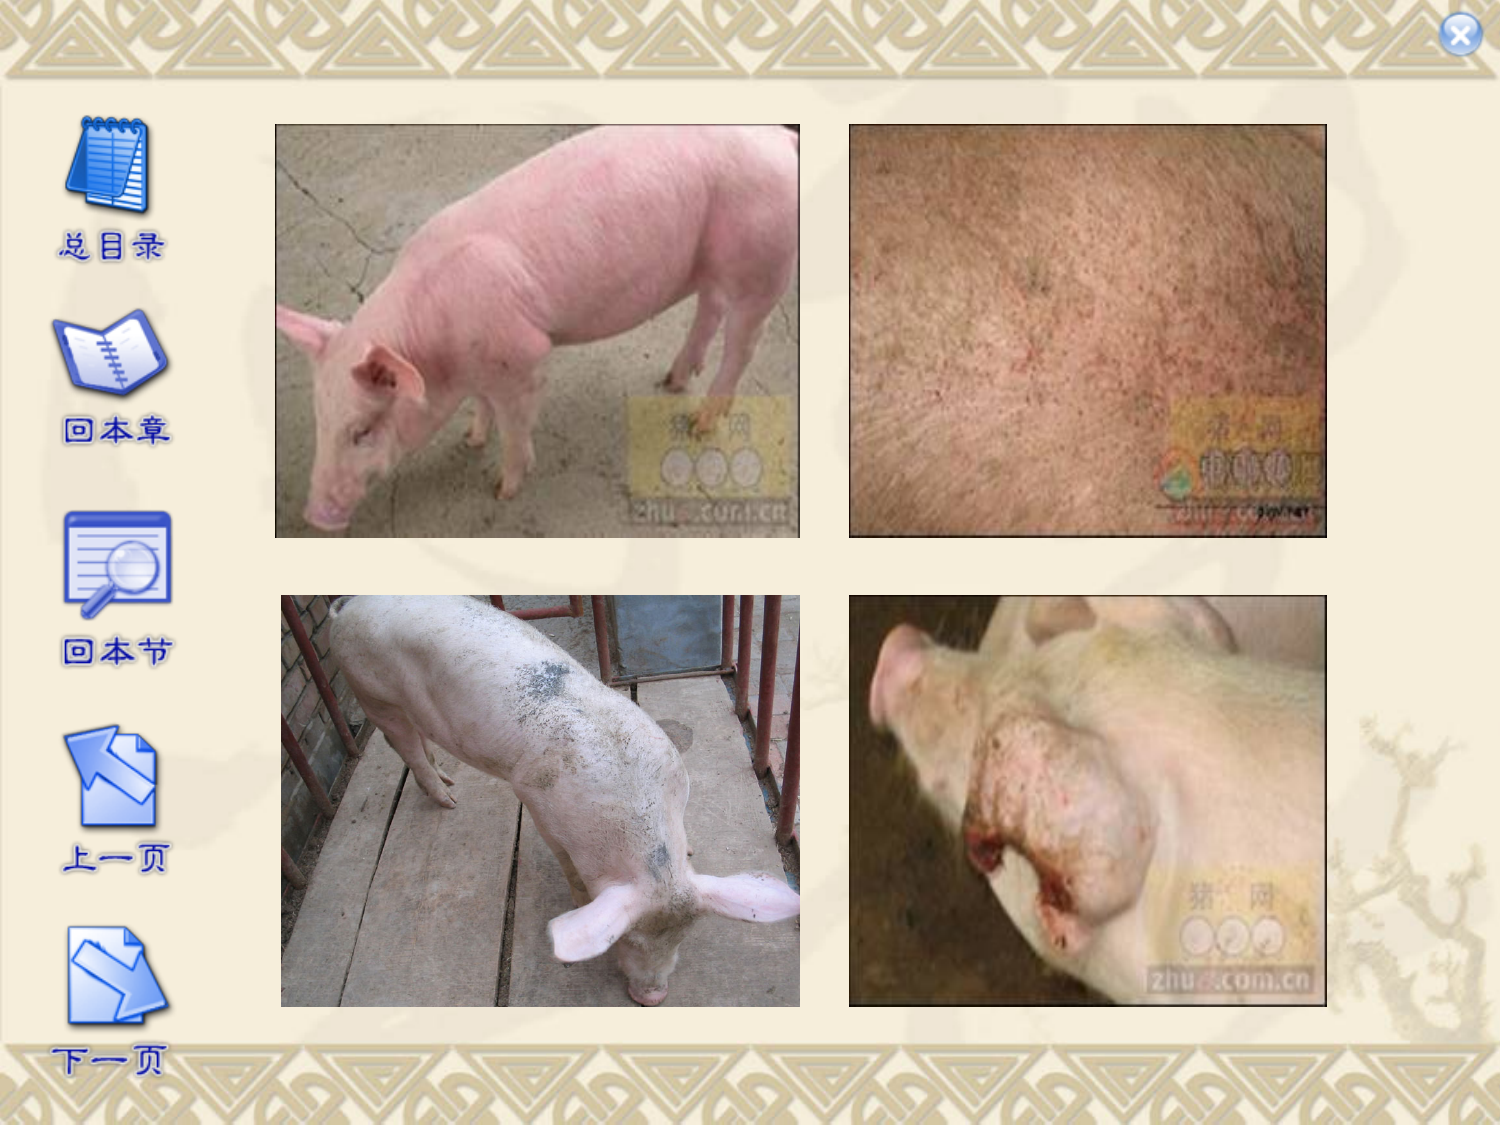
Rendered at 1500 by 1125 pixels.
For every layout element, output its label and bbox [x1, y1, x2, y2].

text_box [274, 124, 1327, 1007]
picture [0, 0, 1500, 1125]
